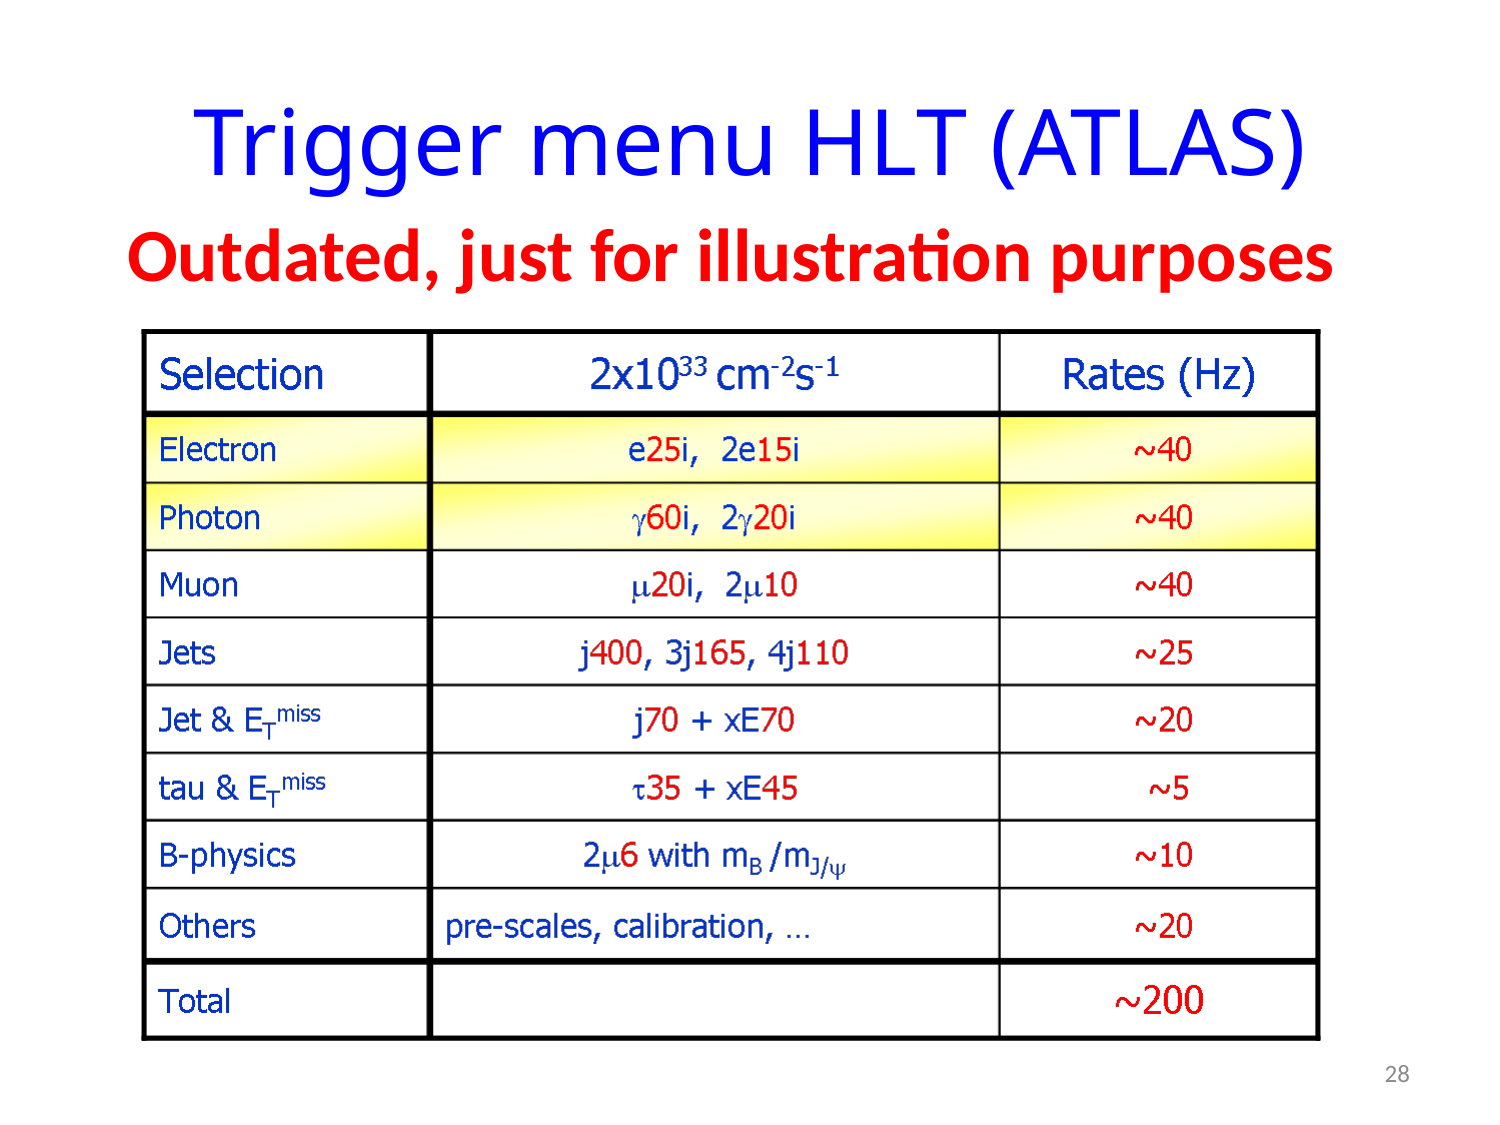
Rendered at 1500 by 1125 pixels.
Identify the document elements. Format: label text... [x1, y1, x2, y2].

picture [140, 327, 1322, 1042]
slide_number 28 [1074, 1042, 1425, 1103]
title Trigger menu HLT (ATLAS) [75, 45, 1425, 233]
text_box Outdated, just for illustration purposes [112, 199, 1352, 304]
